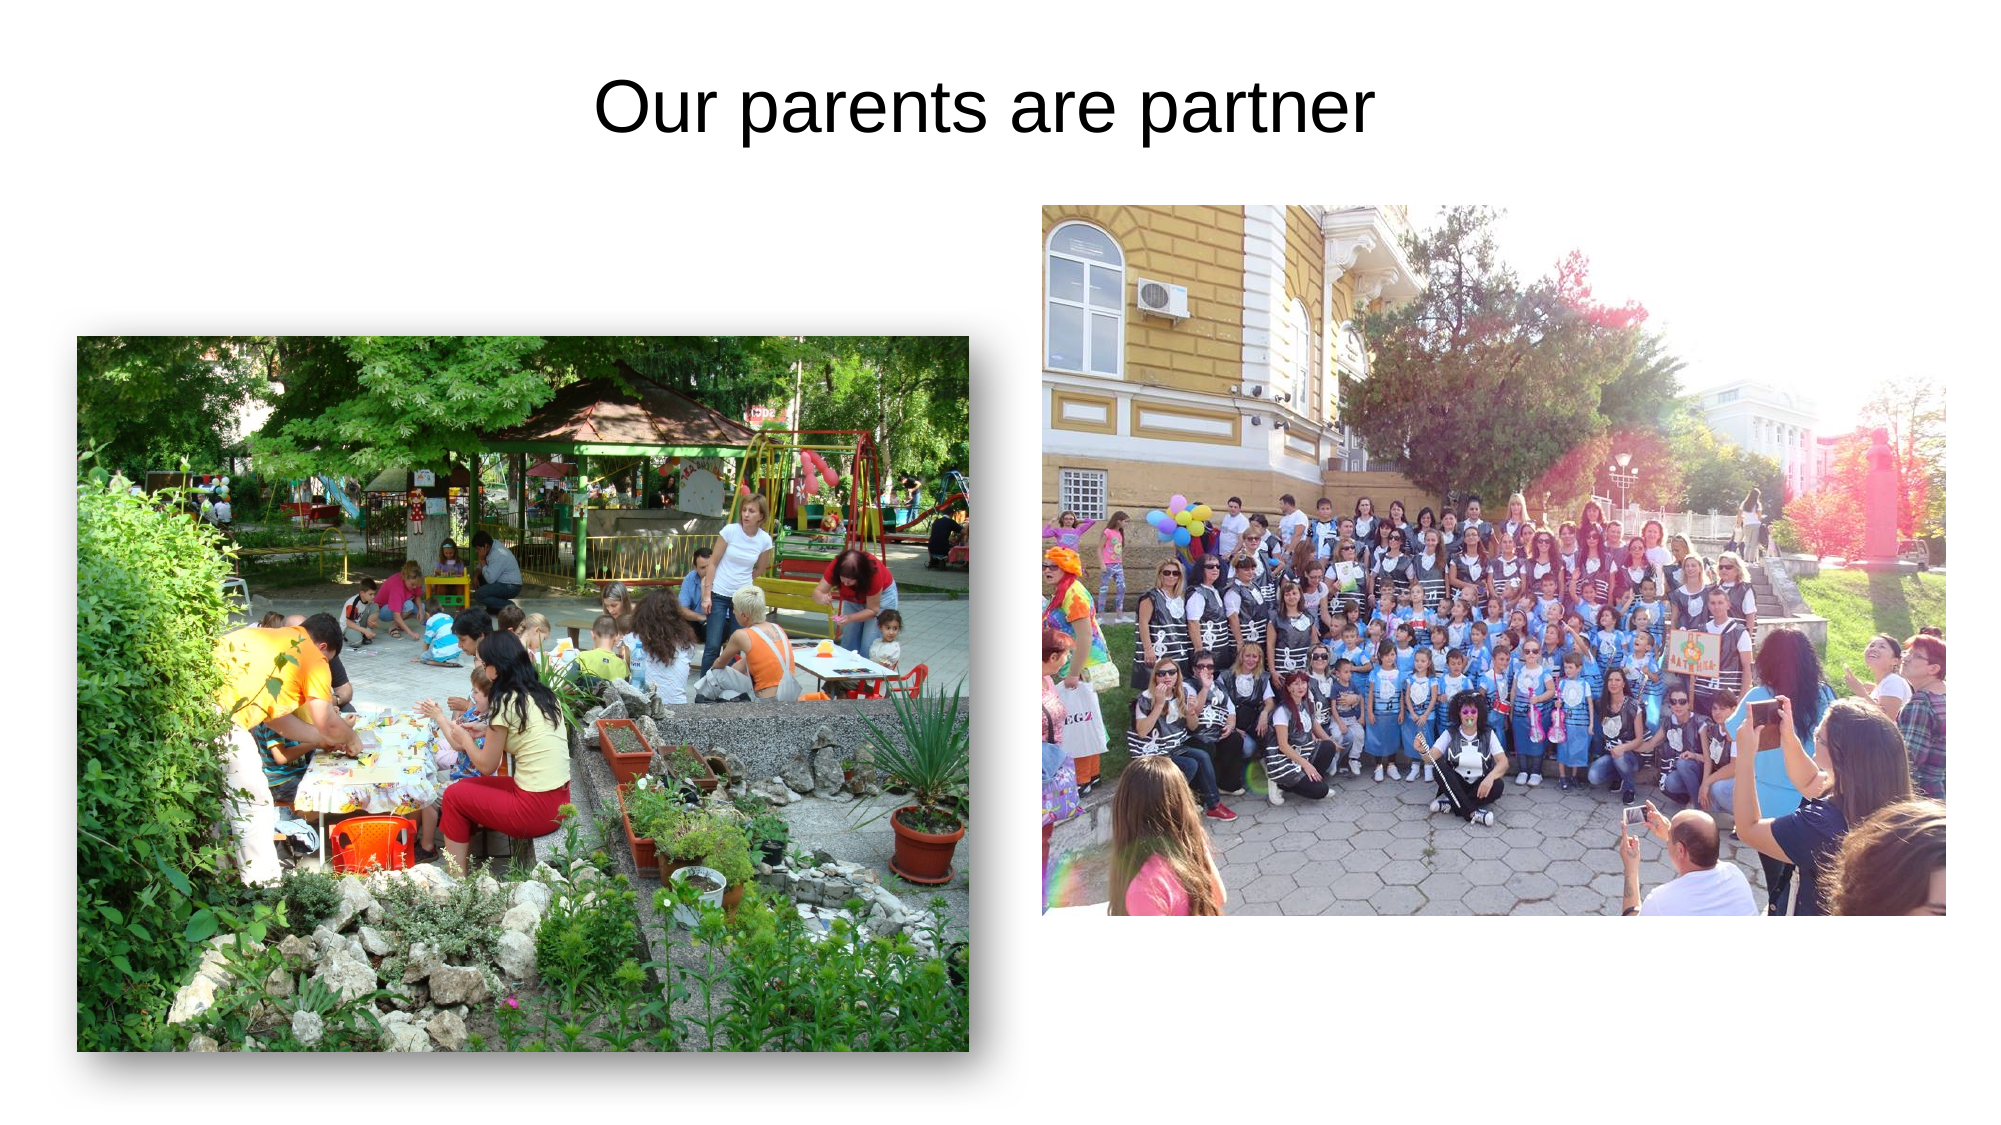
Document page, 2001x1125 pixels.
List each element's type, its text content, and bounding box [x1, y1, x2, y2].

picture [1042, 205, 1946, 916]
picture [77, 336, 969, 1052]
text_box Our parents are partner [41, 50, 1971, 246]
